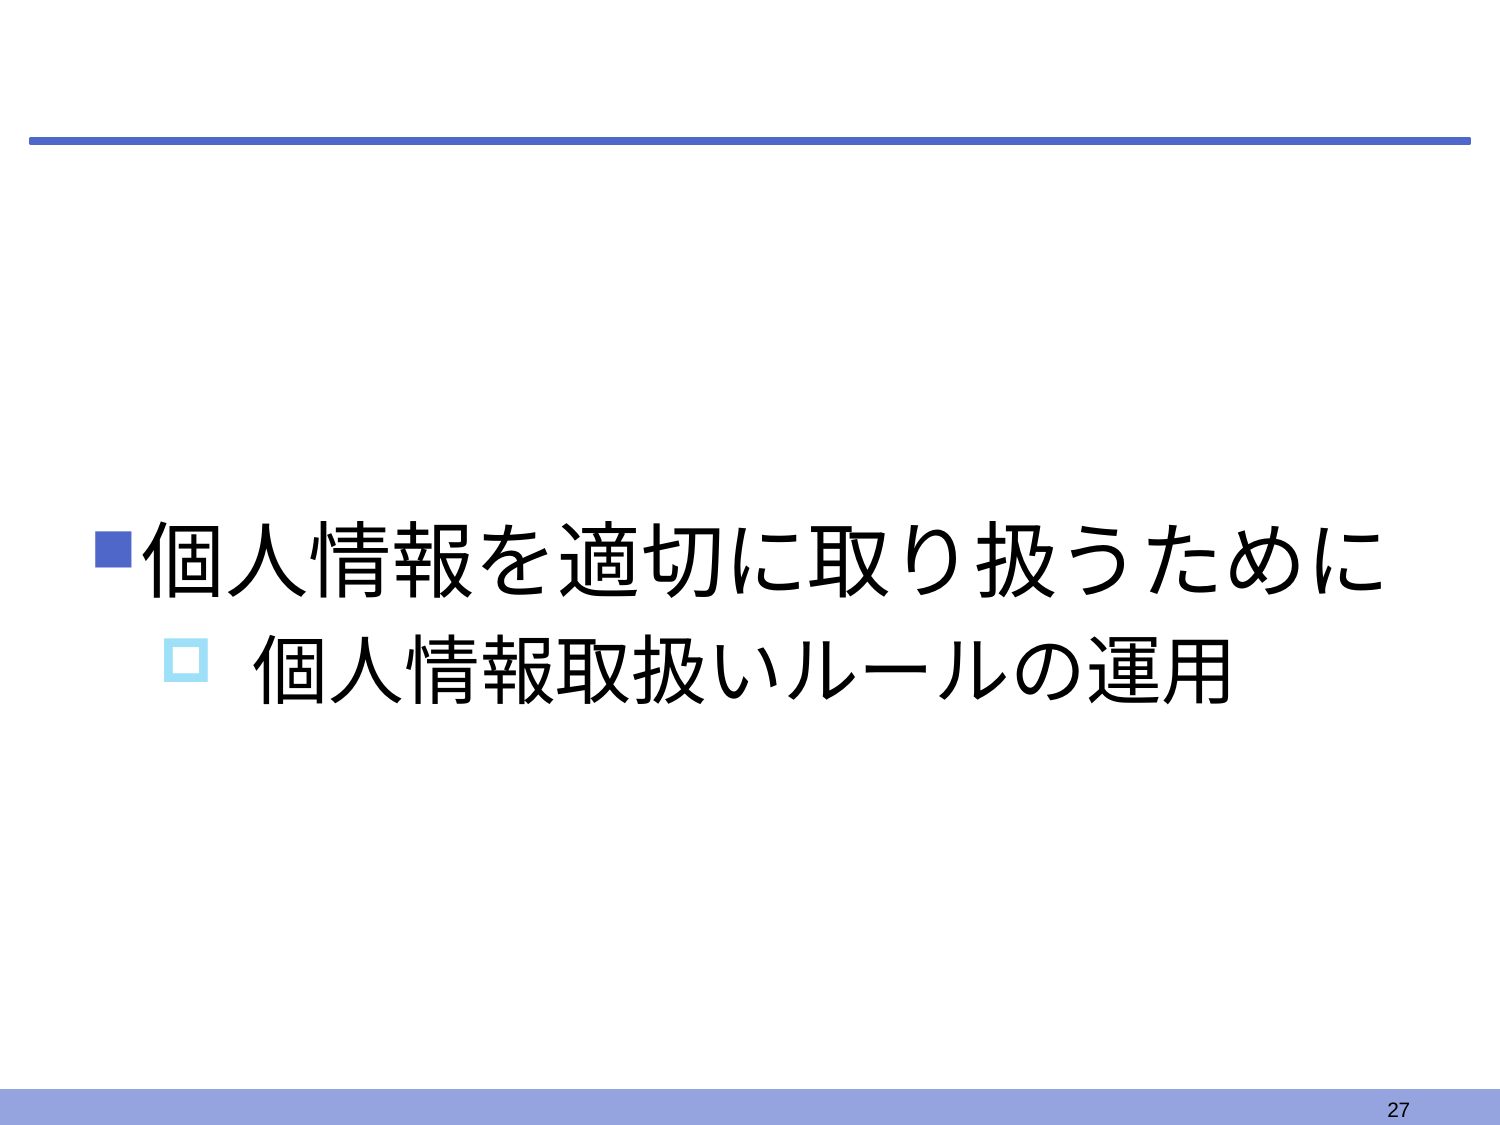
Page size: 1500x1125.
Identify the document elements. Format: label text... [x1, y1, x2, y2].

list 個人情報を適切に取り扱うために 個人情報取扱いルールの運用 [75, 166, 1425, 1056]
slide_number 27 [1074, 1081, 1425, 1125]
